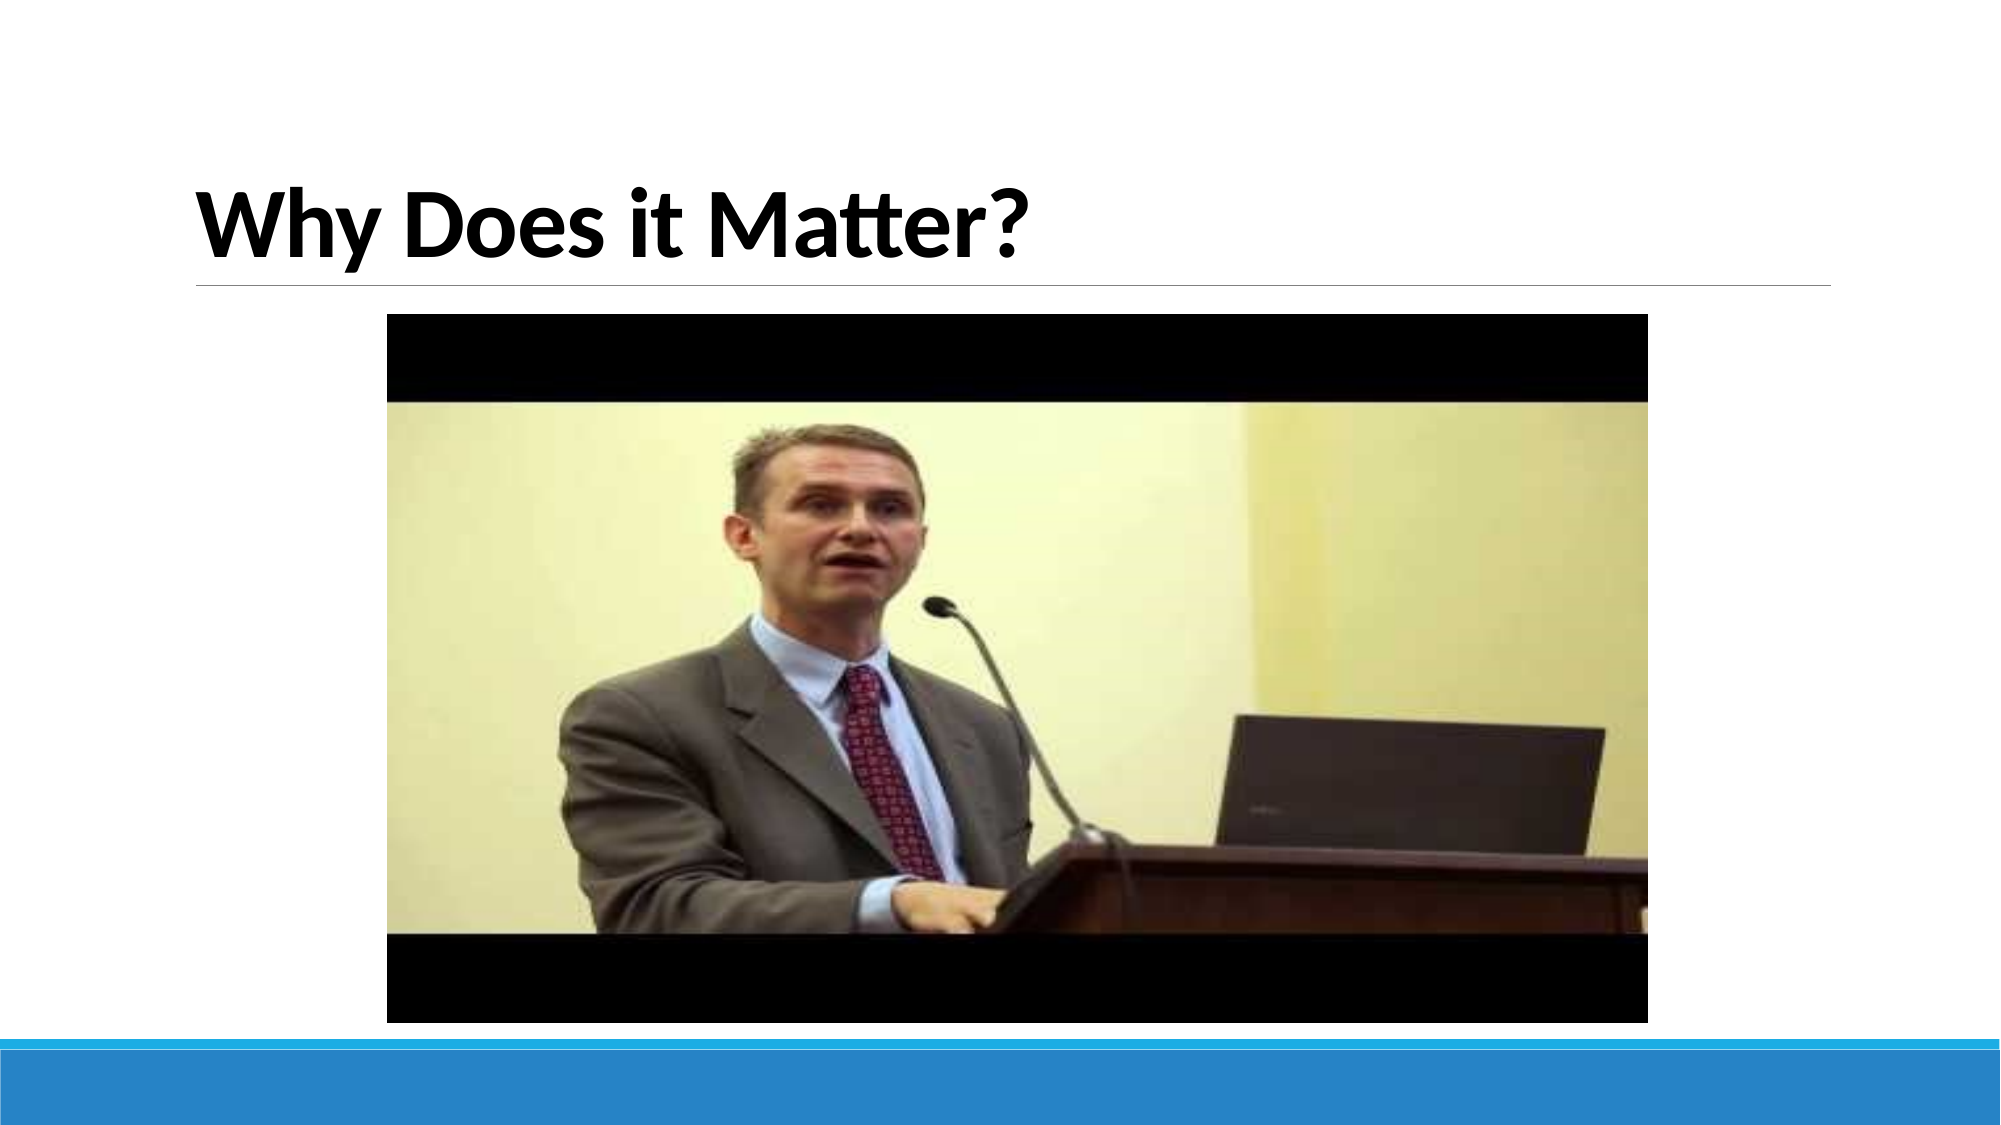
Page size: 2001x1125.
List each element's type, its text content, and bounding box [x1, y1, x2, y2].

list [386, 313, 1649, 1024]
title Why Does it Matter? [180, 47, 1830, 285]
